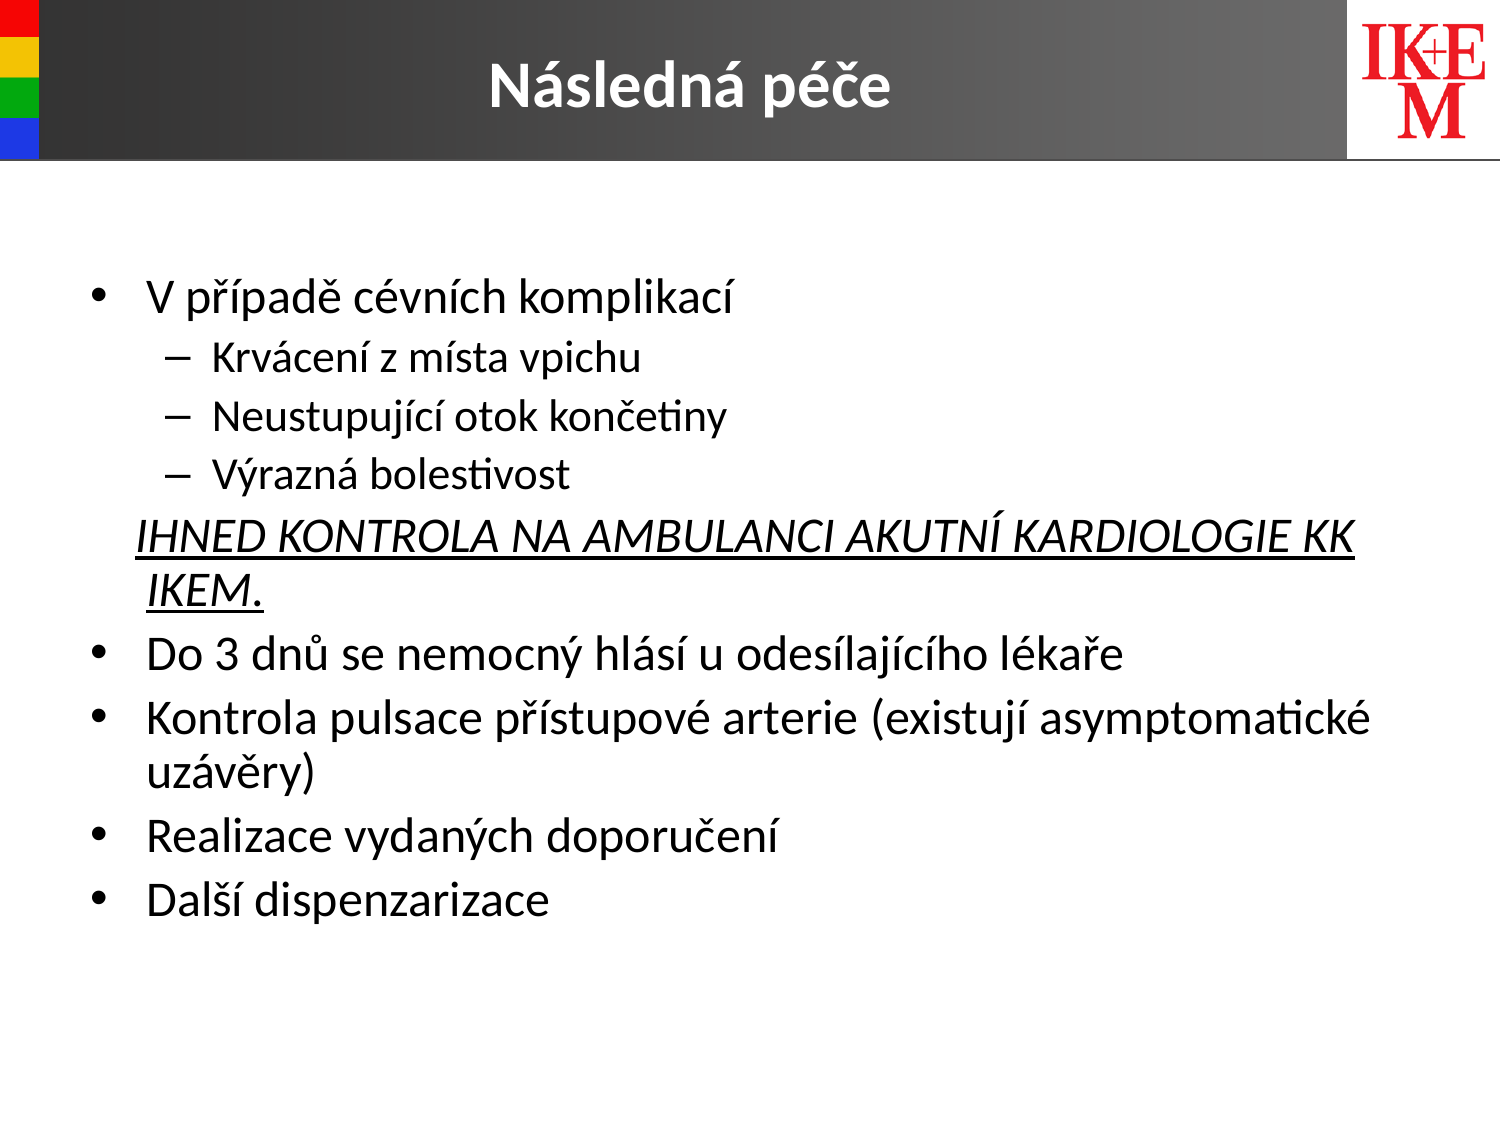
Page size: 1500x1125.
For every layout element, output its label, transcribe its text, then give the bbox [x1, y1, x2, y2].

title Následná péče [41, 0, 1341, 161]
list V případě cévních komplikací Krvácení z místa vpichu Neustupující otok končetiny Výrazná bolestivost IHNED KONTROLA NA AMBULANCI AKUTNÍ KARDIOLOGIE KK IKEM. Do 3 dnů se nemocný hlásí u odesílajícího lékaře Kontrola pulsace přístupové arterie (existují asymptomatické uzávěry) Realizace vydaných doporučení Další dispenzarizace [75, 262, 1425, 1005]
picture [0, 0, 1500, 1125]
